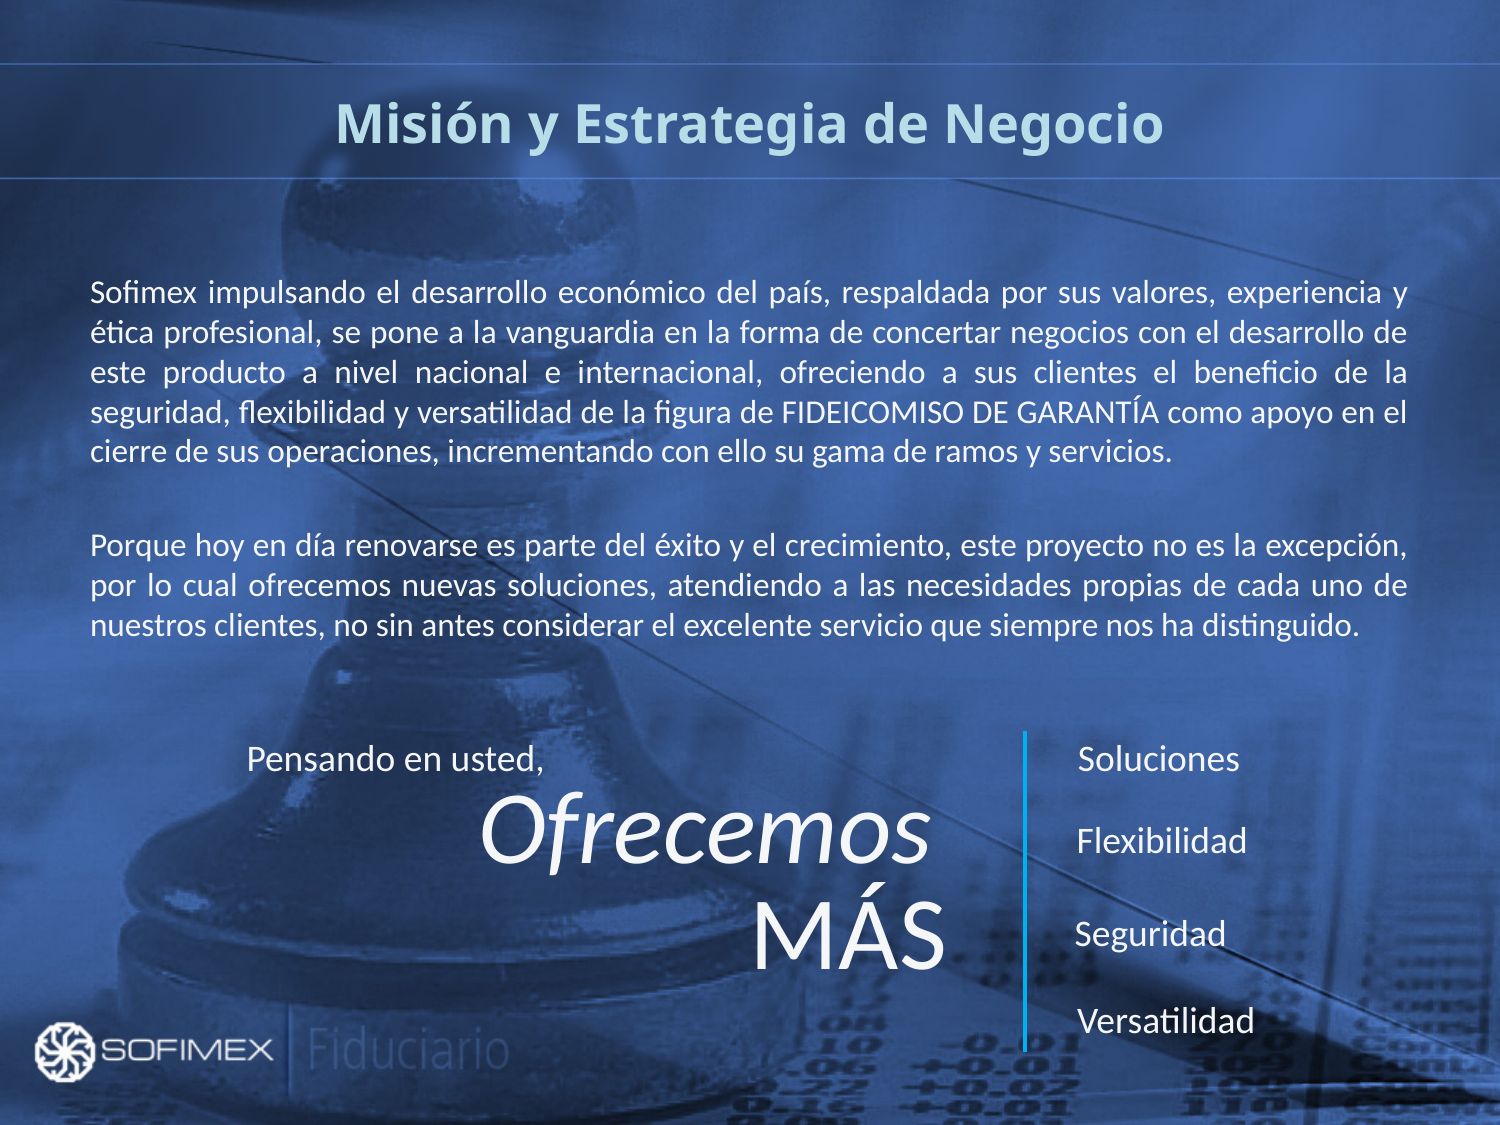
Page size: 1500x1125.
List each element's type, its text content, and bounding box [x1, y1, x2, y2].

list Sofimex impulsando el desarrollo económico del país, respaldada por sus valores, experiencia y ética profesional, se pone a la vanguardia en la forma de concertar negocios con el desarrollo de este producto a nivel nacional e internacional, ofreciendo a sus clientes el beneficio de la seguridad, flexibilidad y versatilidad de la figura de FIDEICOMISO DE GARANTÍA como apoyo en el cierre de sus operaciones, incrementando con ello su gama de ramos y servicios. Porque hoy en día renovarse es parte del éxito y el crecimiento, este proyecto no es la excepción, por lo cual ofrecemos nuevas soluciones, atendiendo a las necesidades propias de cada uno de nuestros clientes, no sin antes considerar el excelente servicio que siempre nos ha distinguido. [75, 262, 1425, 717]
text_box Ofrecemos [463, 751, 948, 892]
picture [0, 0, 1500, 1125]
text_box MÁS [735, 857, 963, 998]
text_box Pensando en usted, [231, 726, 561, 786]
text_box Seguridad [1059, 901, 1243, 961]
text_box Soluciones [1063, 726, 1256, 786]
text_box Versatilidad [1062, 988, 1271, 1049]
text_box Flexibilidad [1061, 808, 1263, 869]
title Misión y Estrategia de Negocio [75, 68, 1425, 175]
